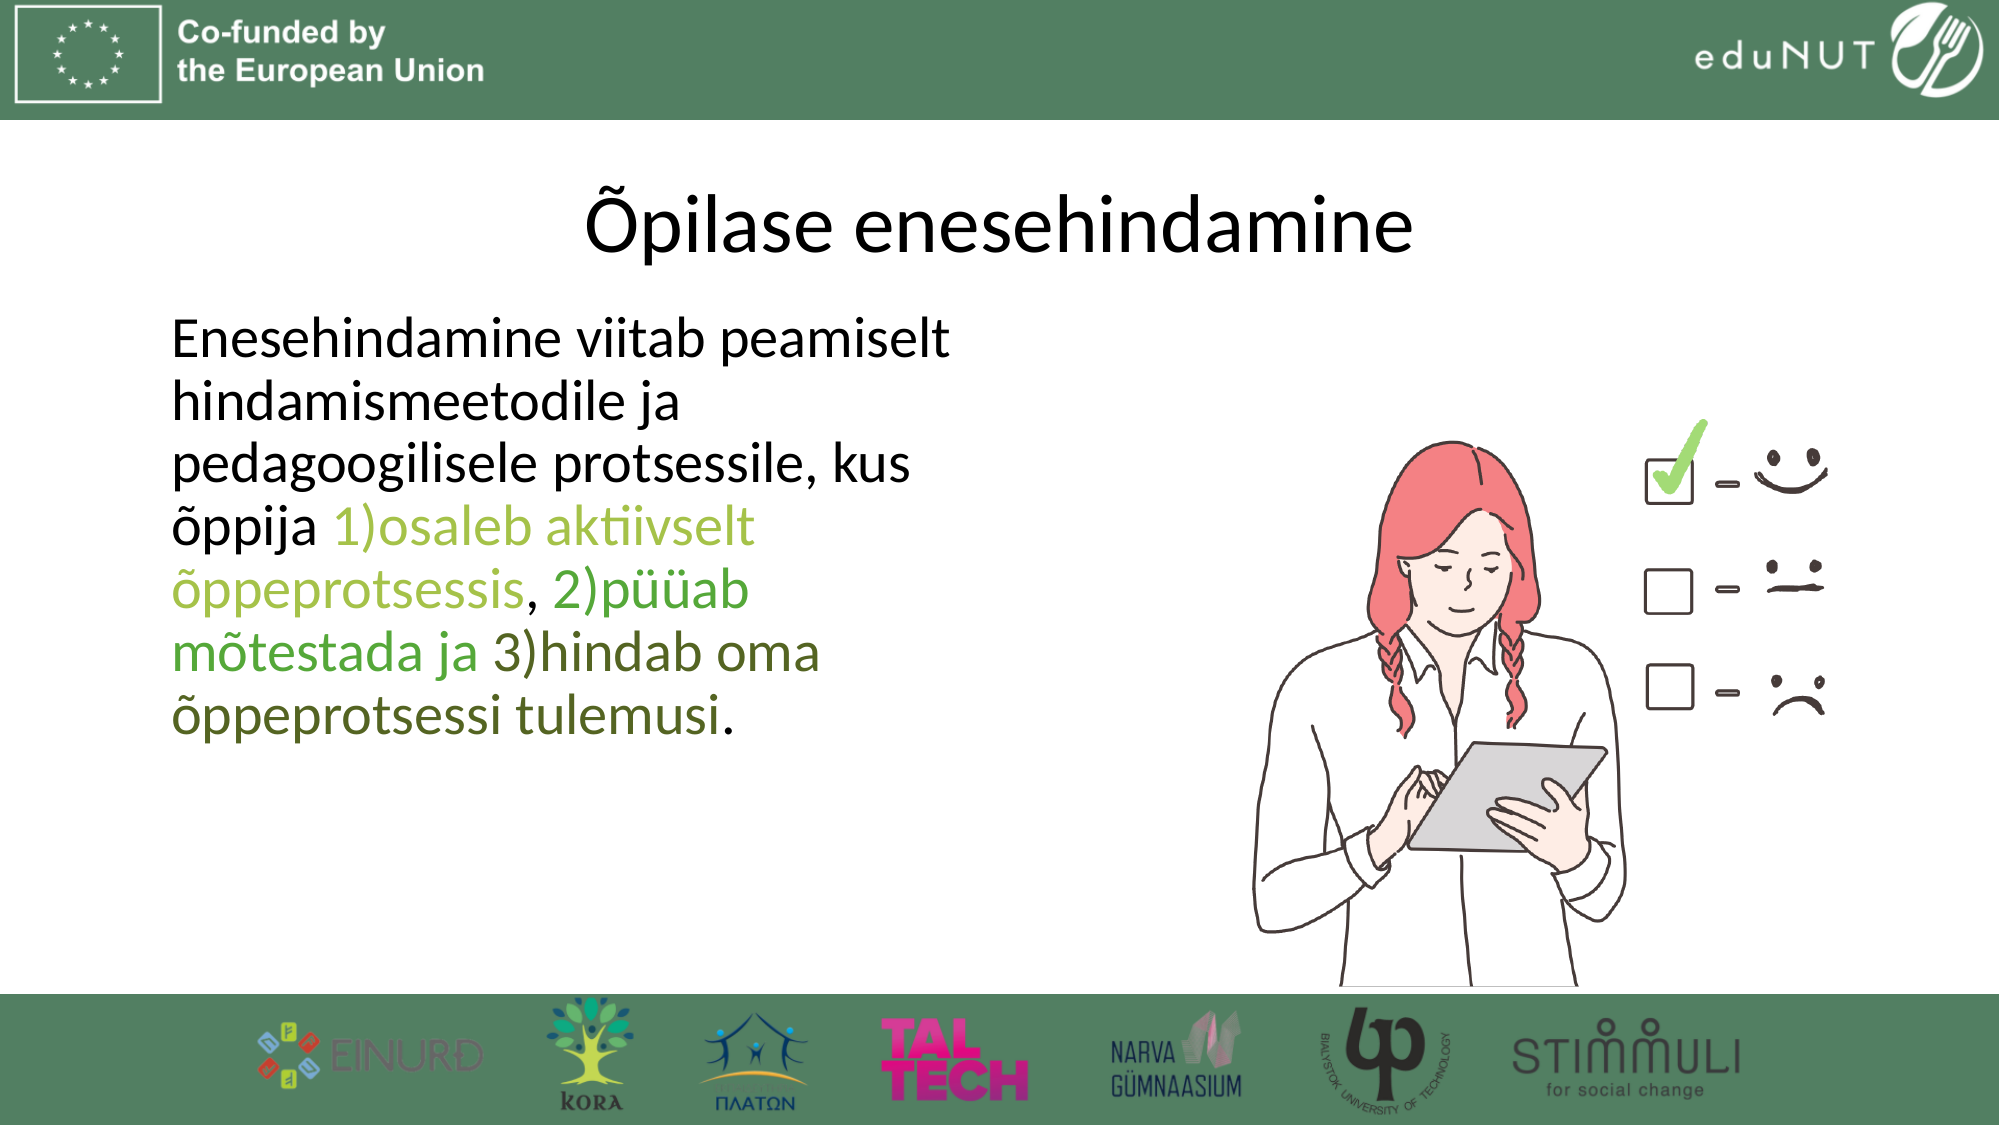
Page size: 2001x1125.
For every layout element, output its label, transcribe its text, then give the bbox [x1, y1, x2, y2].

picture [0, 0, 1999, 1125]
title Õpilase enesehindamine [137, 124, 1132, 326]
list Enesehindamine viitab peamiselt hindamismeetodile ja pedagoogilisele protsessile, kus õppija 1)osaleb aktiivselt õppeprotsessis, 2)püüab mõtestada ja 3)hindab oma õppeprotsessi tulemusi. [137, 299, 1000, 956]
